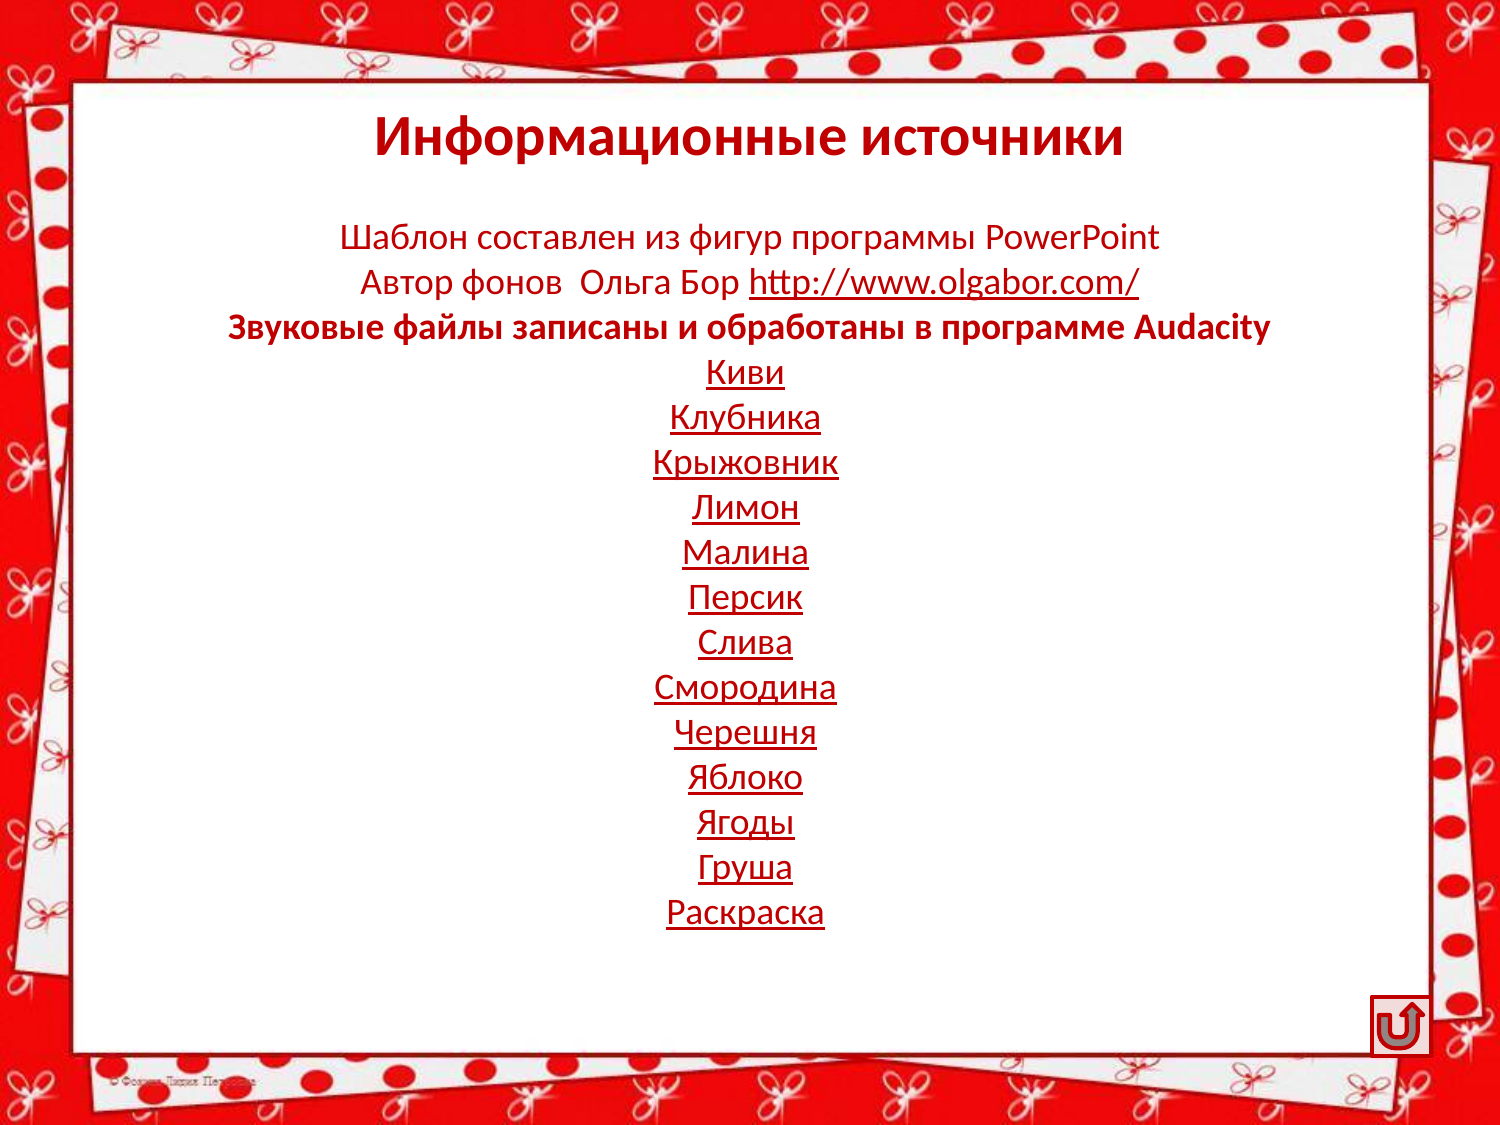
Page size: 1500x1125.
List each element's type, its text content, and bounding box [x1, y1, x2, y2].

text_box [1370, 995, 1433, 1058]
text_box Информационные источники Шаблон составлен из фигур программы PowerPoint Автор фонов Ольга Бор http://www.olgabor.com/ Звуковые файлы записаны и обработаны в программе Audacity Киви Клубника Крыжовник Лимон Малина Персик Слива Смородина Черешня Яблоко Ягоды Груша Раскраска [159, 90, 1341, 940]
picture [0, 0, 1500, 1125]
